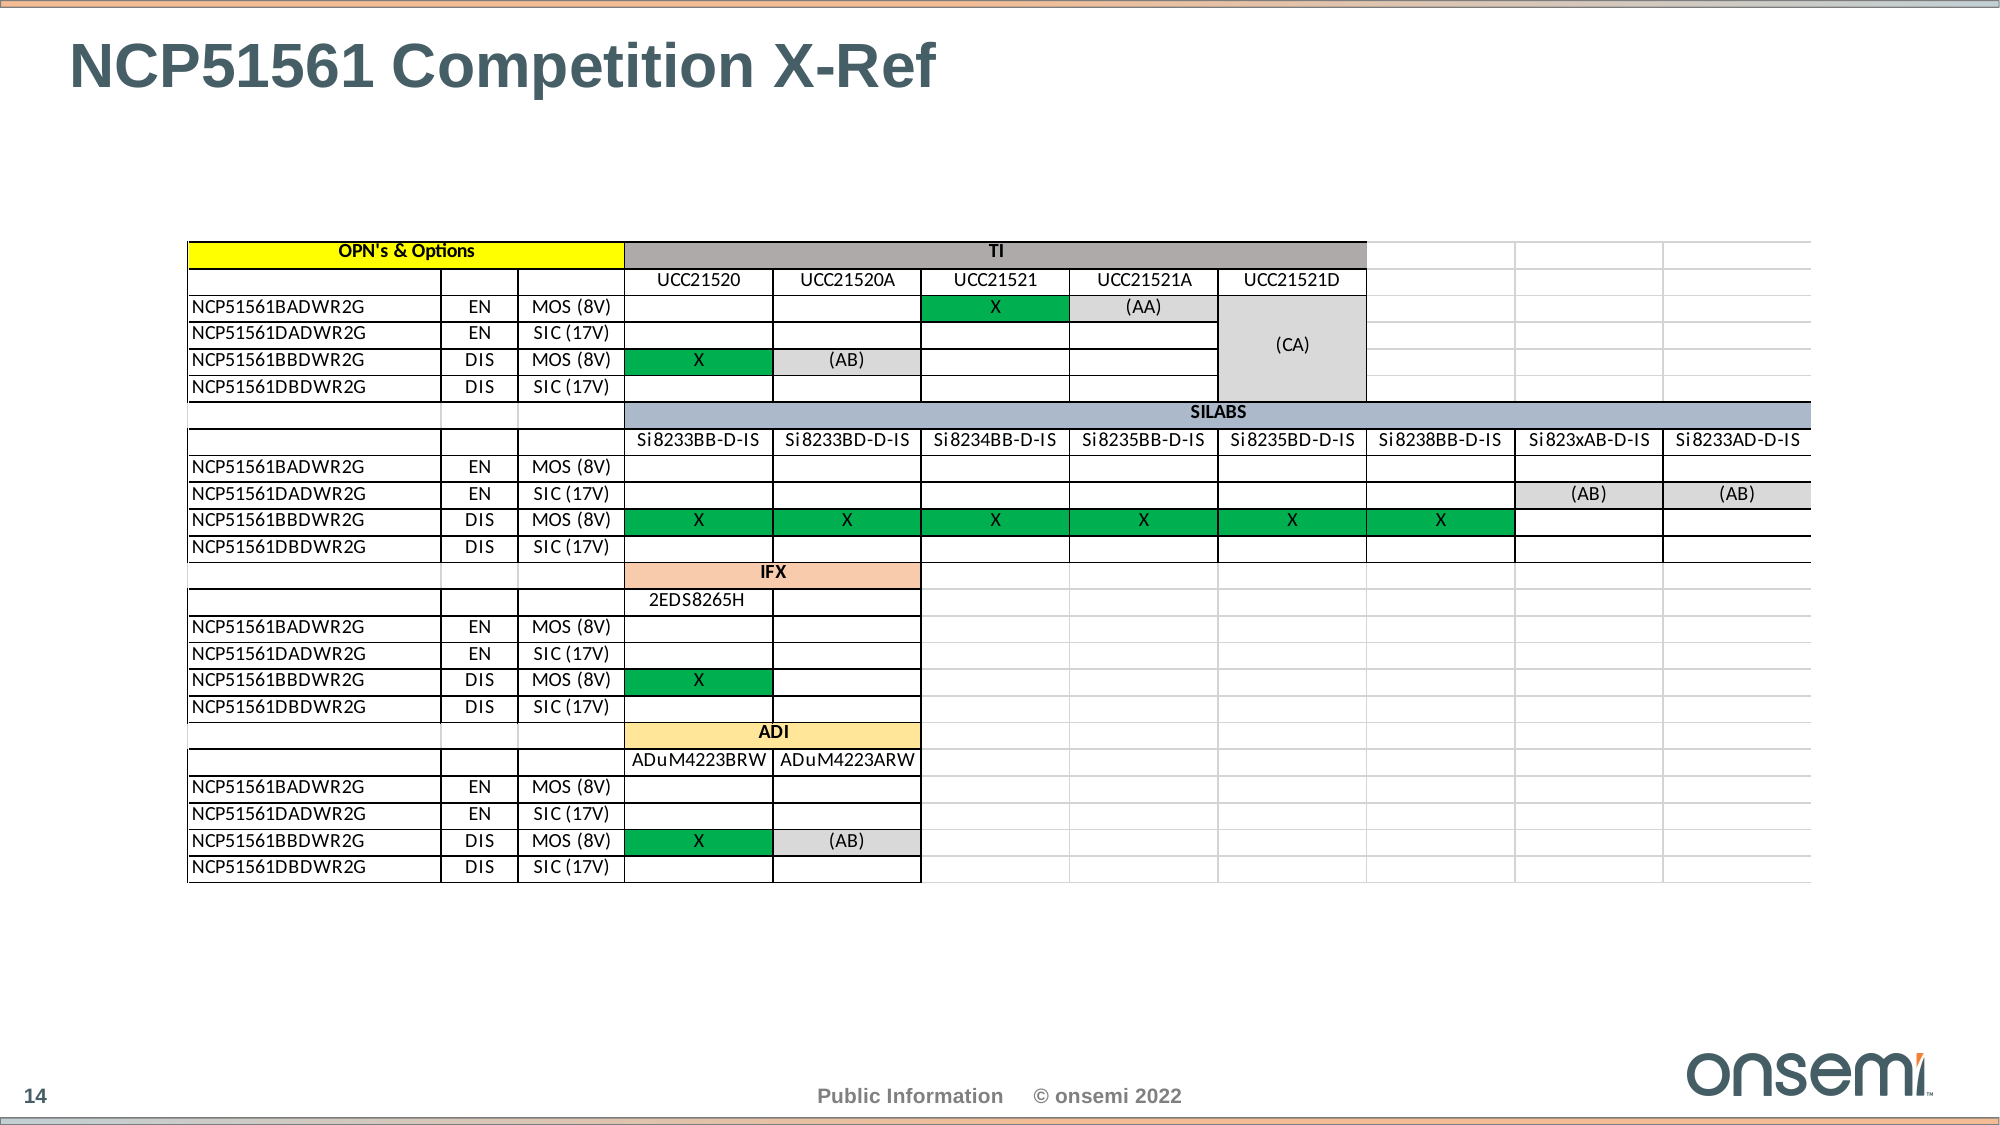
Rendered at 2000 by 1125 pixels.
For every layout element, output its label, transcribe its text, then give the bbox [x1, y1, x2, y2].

picture [1687, 1053, 1933, 1096]
title NCP51561 Competition X-Ref [54, 24, 1946, 109]
picture [186, 241, 1813, 884]
